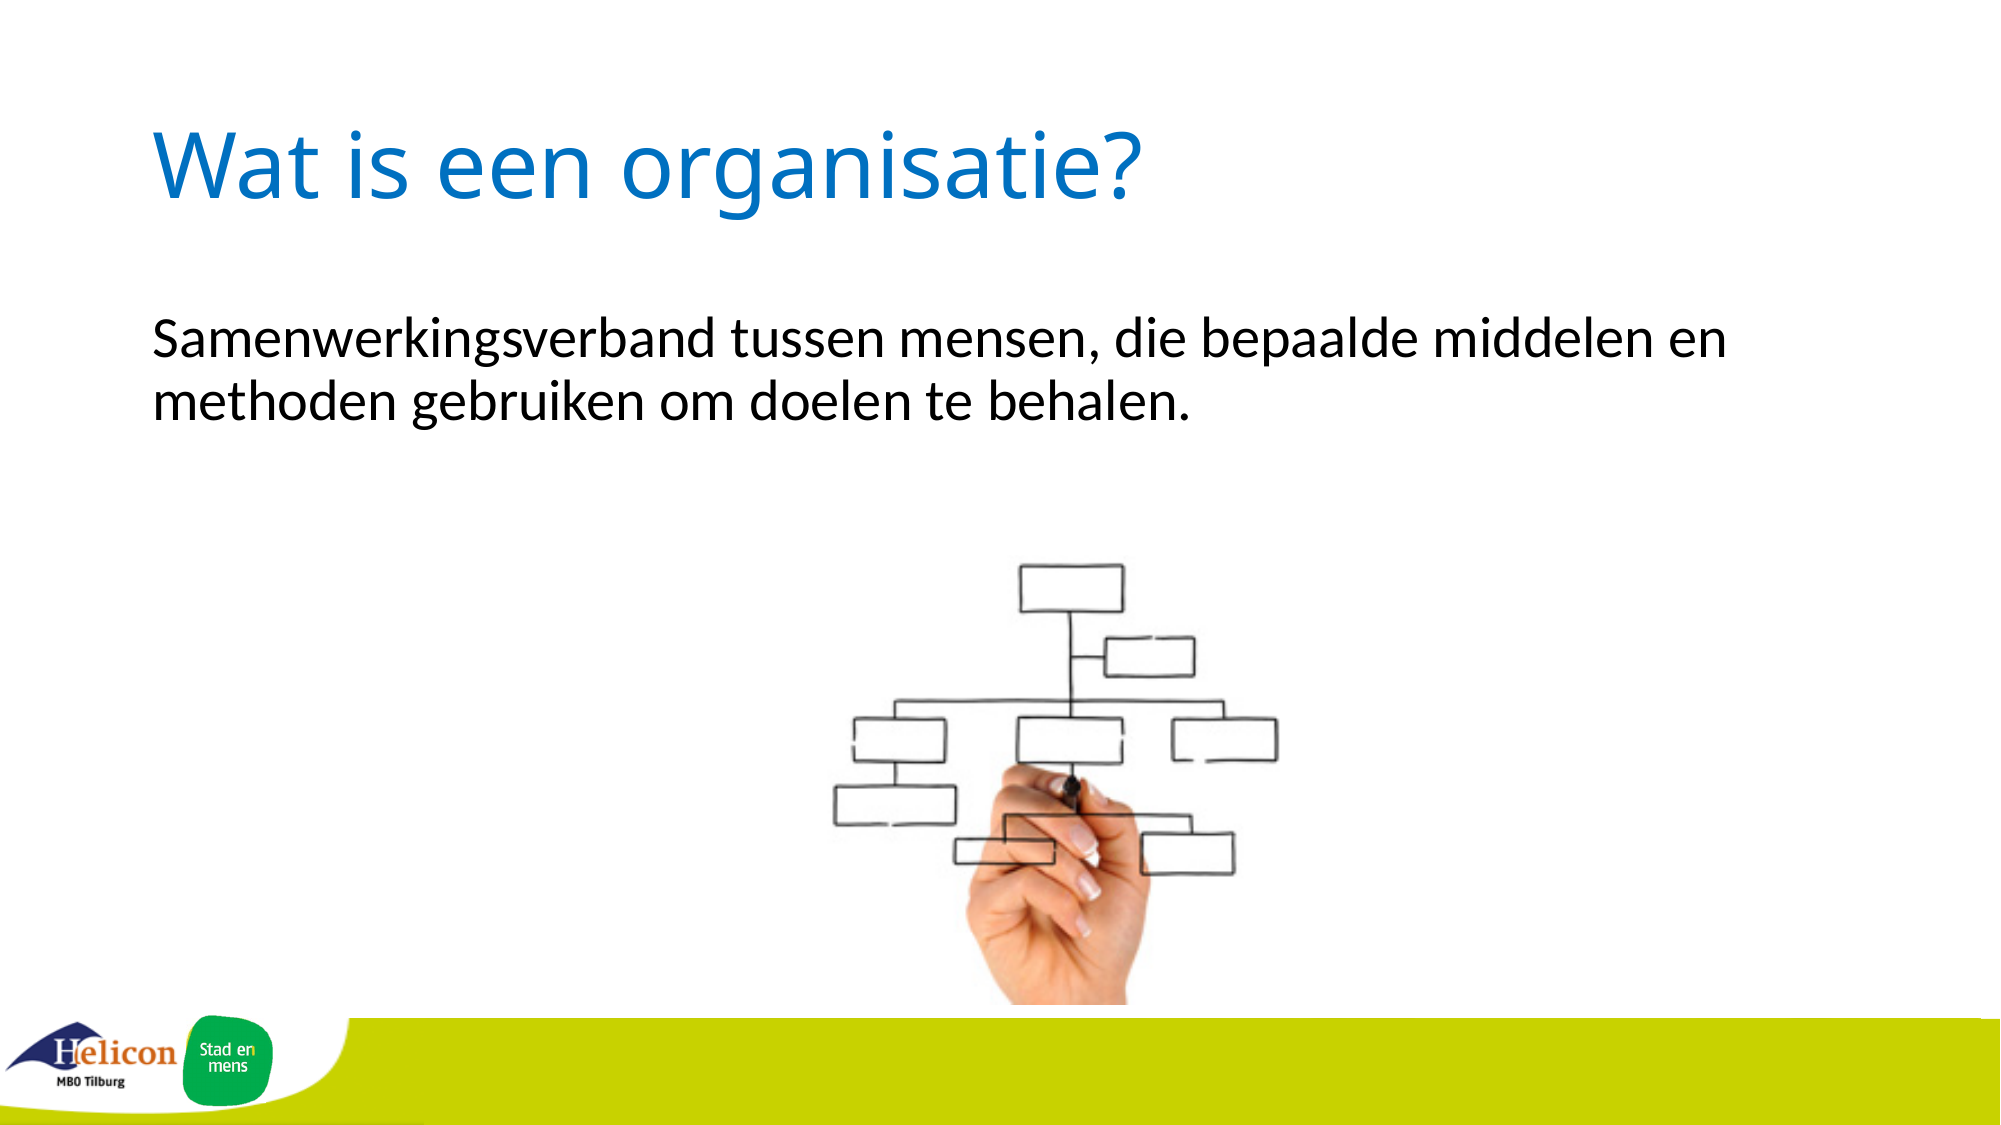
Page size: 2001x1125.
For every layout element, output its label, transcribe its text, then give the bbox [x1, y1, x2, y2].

title Wat is een organisatie? [137, 59, 1863, 278]
picture [775, 555, 1338, 1005]
picture [0, 1014, 424, 1125]
list Samenwerkingsverband tussen mensen, die bepaalde middelen en methoden gebruiken om doelen te behalen. [137, 299, 1863, 1014]
